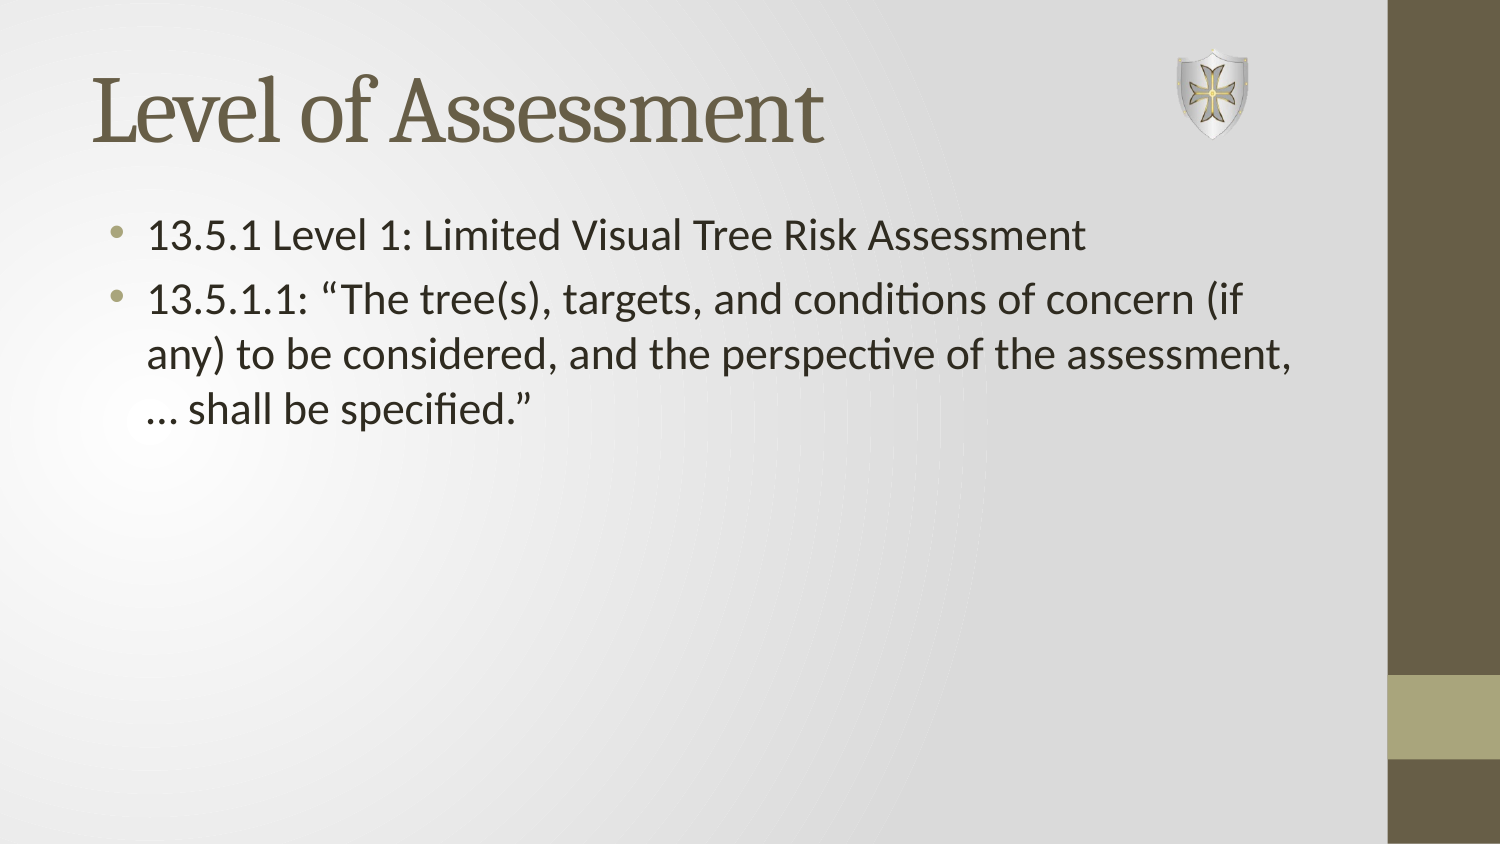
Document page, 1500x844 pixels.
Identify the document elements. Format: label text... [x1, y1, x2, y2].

title Level of Assessment [75, 33, 1325, 175]
picture [1174, 46, 1251, 148]
list 13.5.1 Level 1: Limited Visual Tree Risk Assessment 13.5.1.1: “The tree(s), targets, and conditions of concern (if any) to be considered, and the perspective of the assessment, … shall be specified.” [75, 196, 1325, 788]
